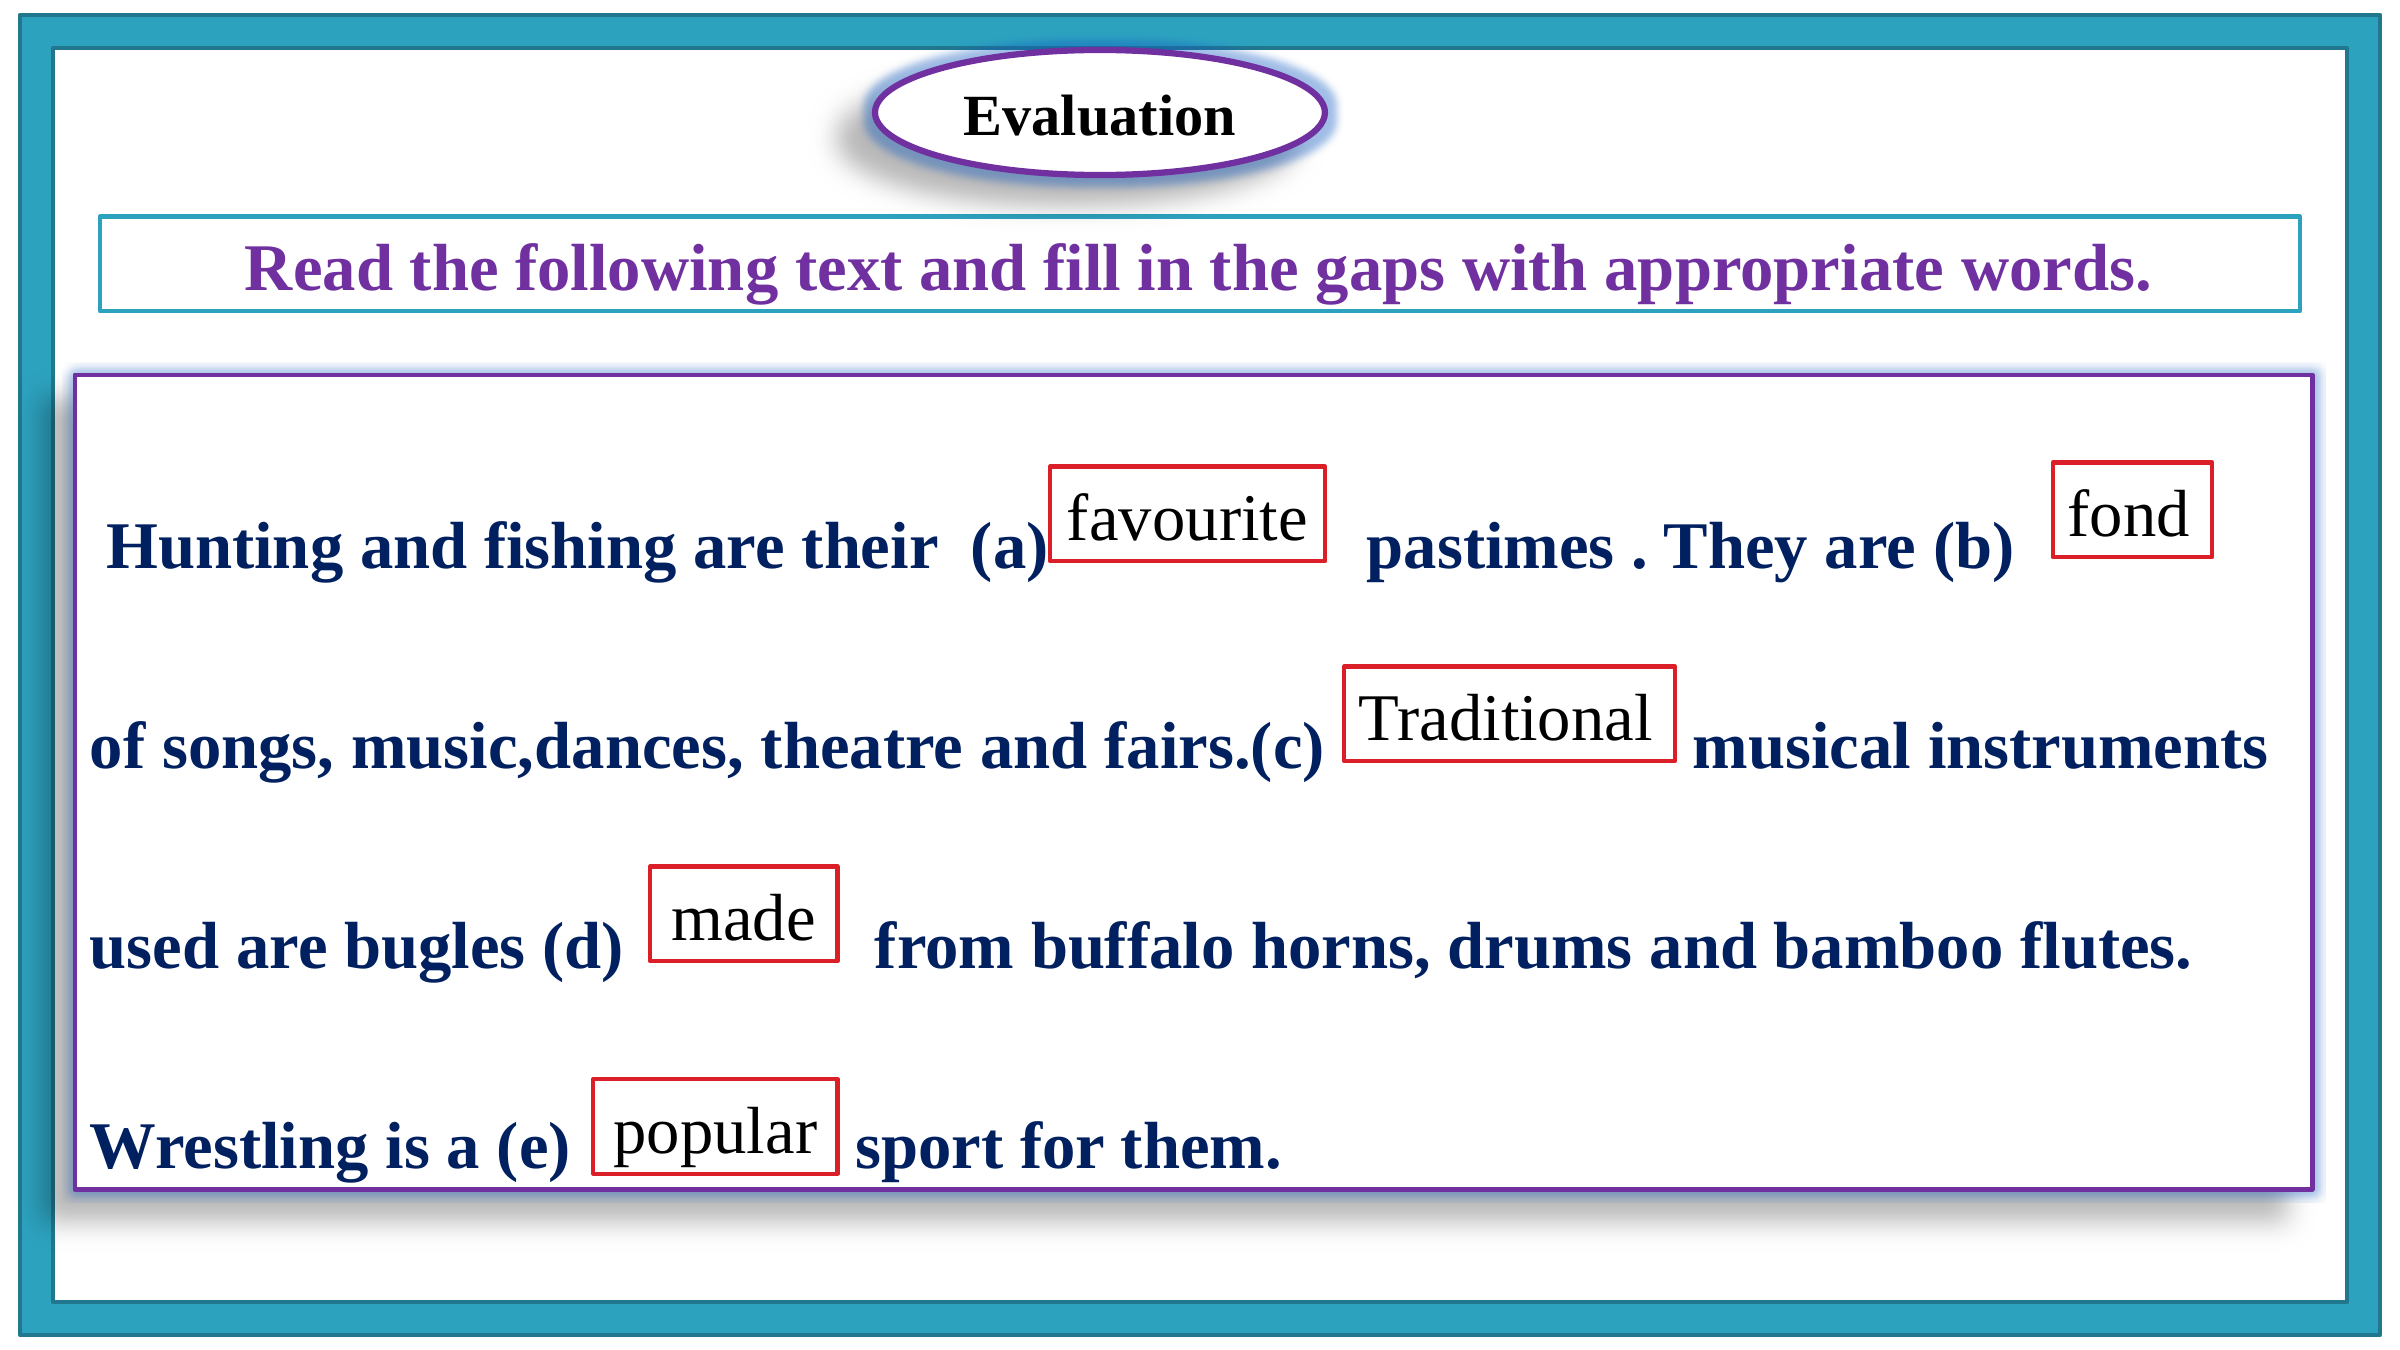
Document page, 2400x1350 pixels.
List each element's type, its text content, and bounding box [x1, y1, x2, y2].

text_box favourite [1048, 464, 1327, 563]
text_box Hunting and fishing are their (a) pastimes . They are (b) of songs, music,dances, theatre and fairs.(c) musical instruments used are bugles (d) from buffalo horns, drums and bamboo flutes. Wrestling is a (e) sport for them. [73, 373, 2314, 1191]
text_box Read the following text and fill in the gaps with appropriate words. [98, 214, 2302, 313]
text_box made [648, 864, 840, 963]
text_box Traditional [1342, 664, 1677, 763]
text_box Evaluation [872, 47, 1328, 178]
text_box popular [591, 1077, 840, 1176]
text_box fond [2051, 460, 2214, 559]
